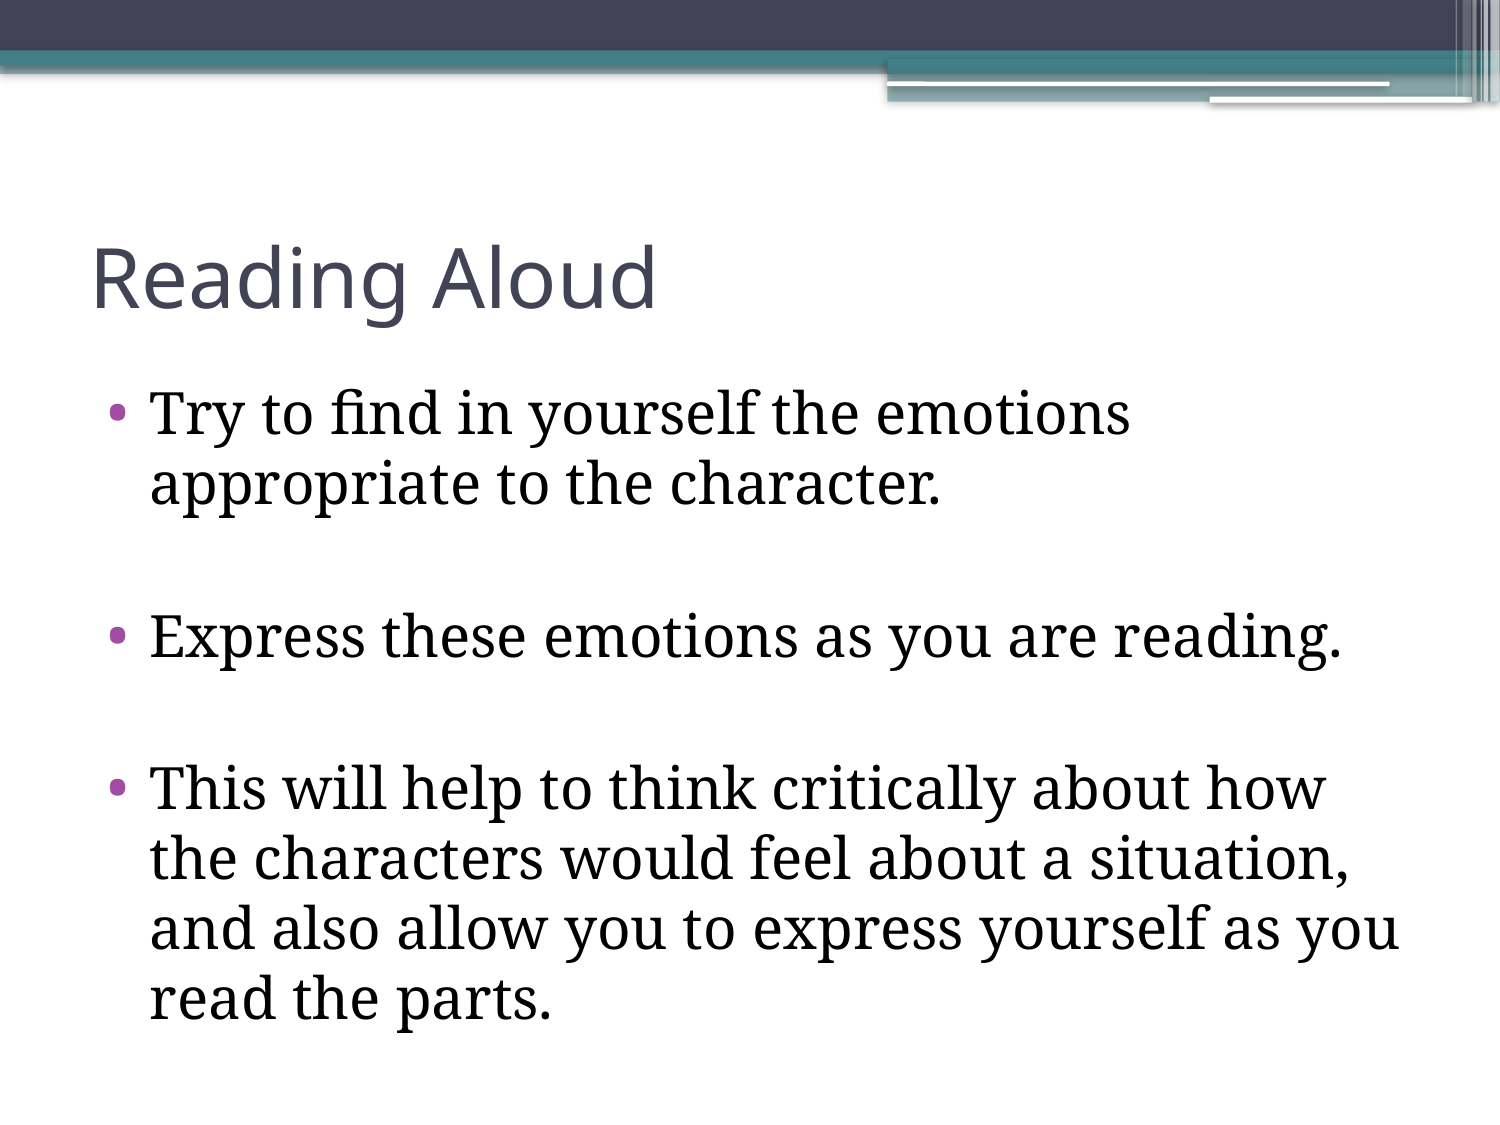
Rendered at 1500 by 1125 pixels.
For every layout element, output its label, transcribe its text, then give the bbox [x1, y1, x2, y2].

list Try to find in yourself the emotions appropriate to the character. Express these emotions as you are reading. This will help to think critically about how the characters would feel about a situation, and also allow you to express yourself as you read the parts. [75, 368, 1425, 1079]
title Reading Aloud [75, 187, 1425, 363]
